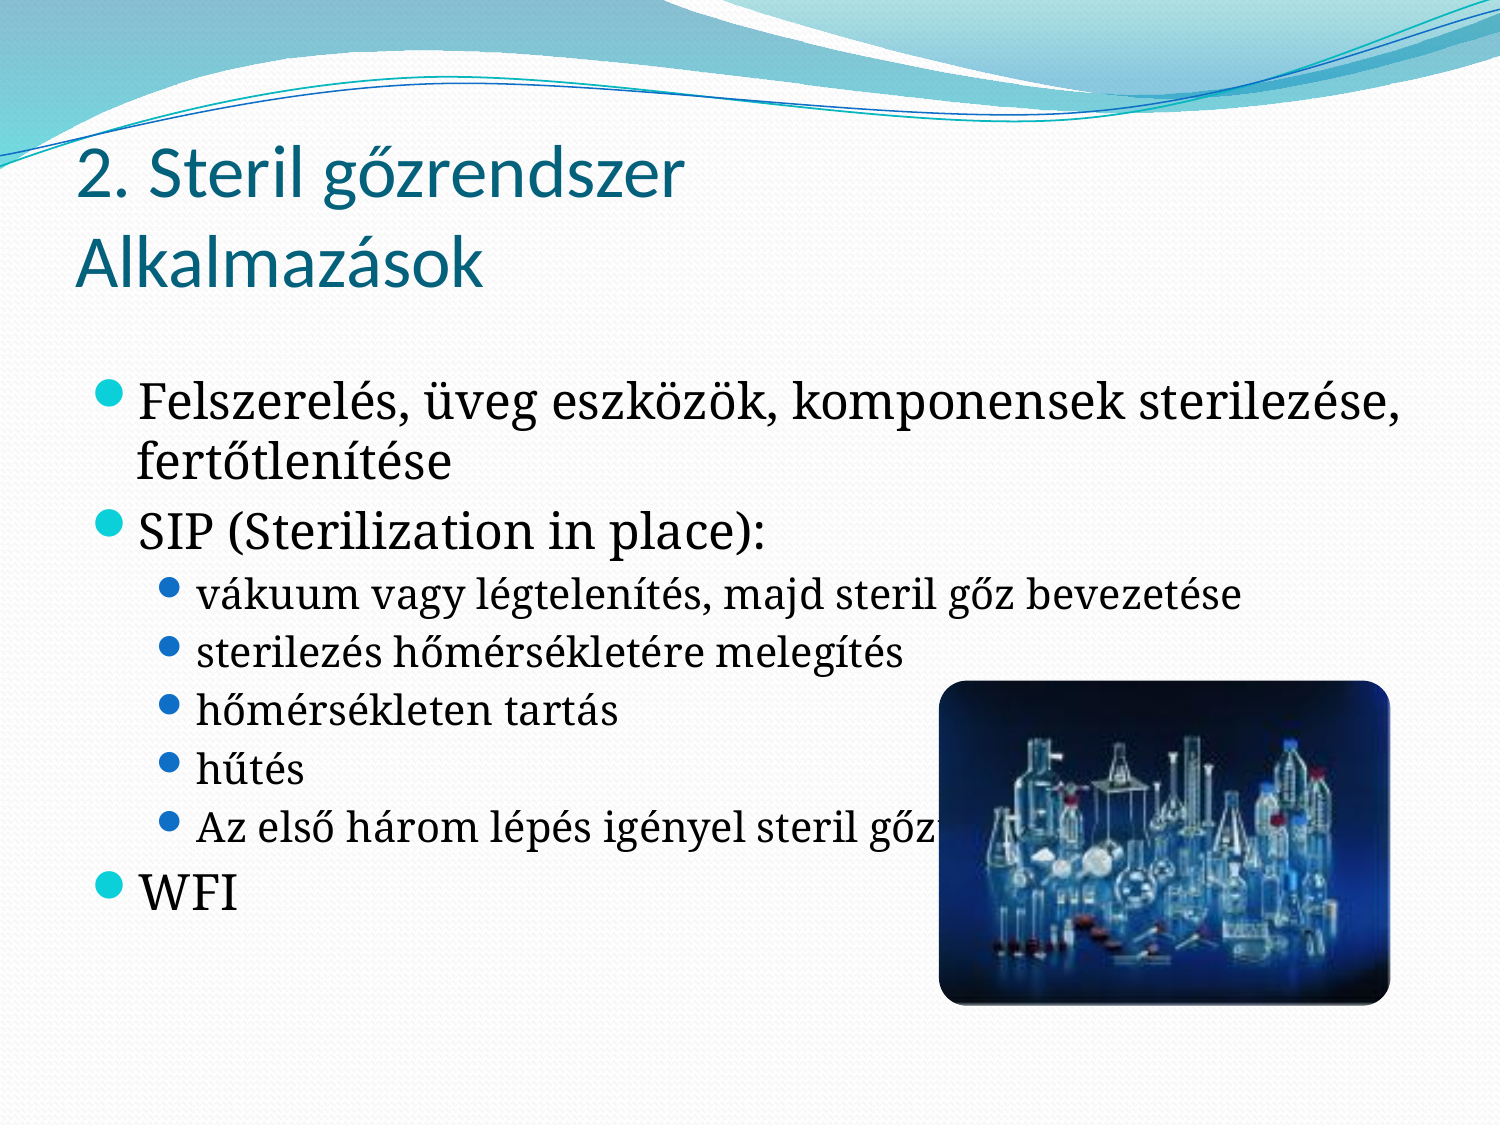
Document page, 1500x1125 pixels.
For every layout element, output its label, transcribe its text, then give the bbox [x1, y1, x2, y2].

picture [938, 680, 1391, 1006]
title 2. Steril gőzrendszer Alkalmazások [75, 115, 1425, 303]
list Felszerelés, üveg eszközök, komponensek sterilezése, fertőtlenítése SIP (Sterilization in place): vákuum vagy légtelenítés, majd steril gőz bevezetése sterilezés hőmérsékletére melegítés hőmérsékleten tartás hűtés Az első három lépés igényel steril gőzt WFI [76, 361, 1427, 1082]
